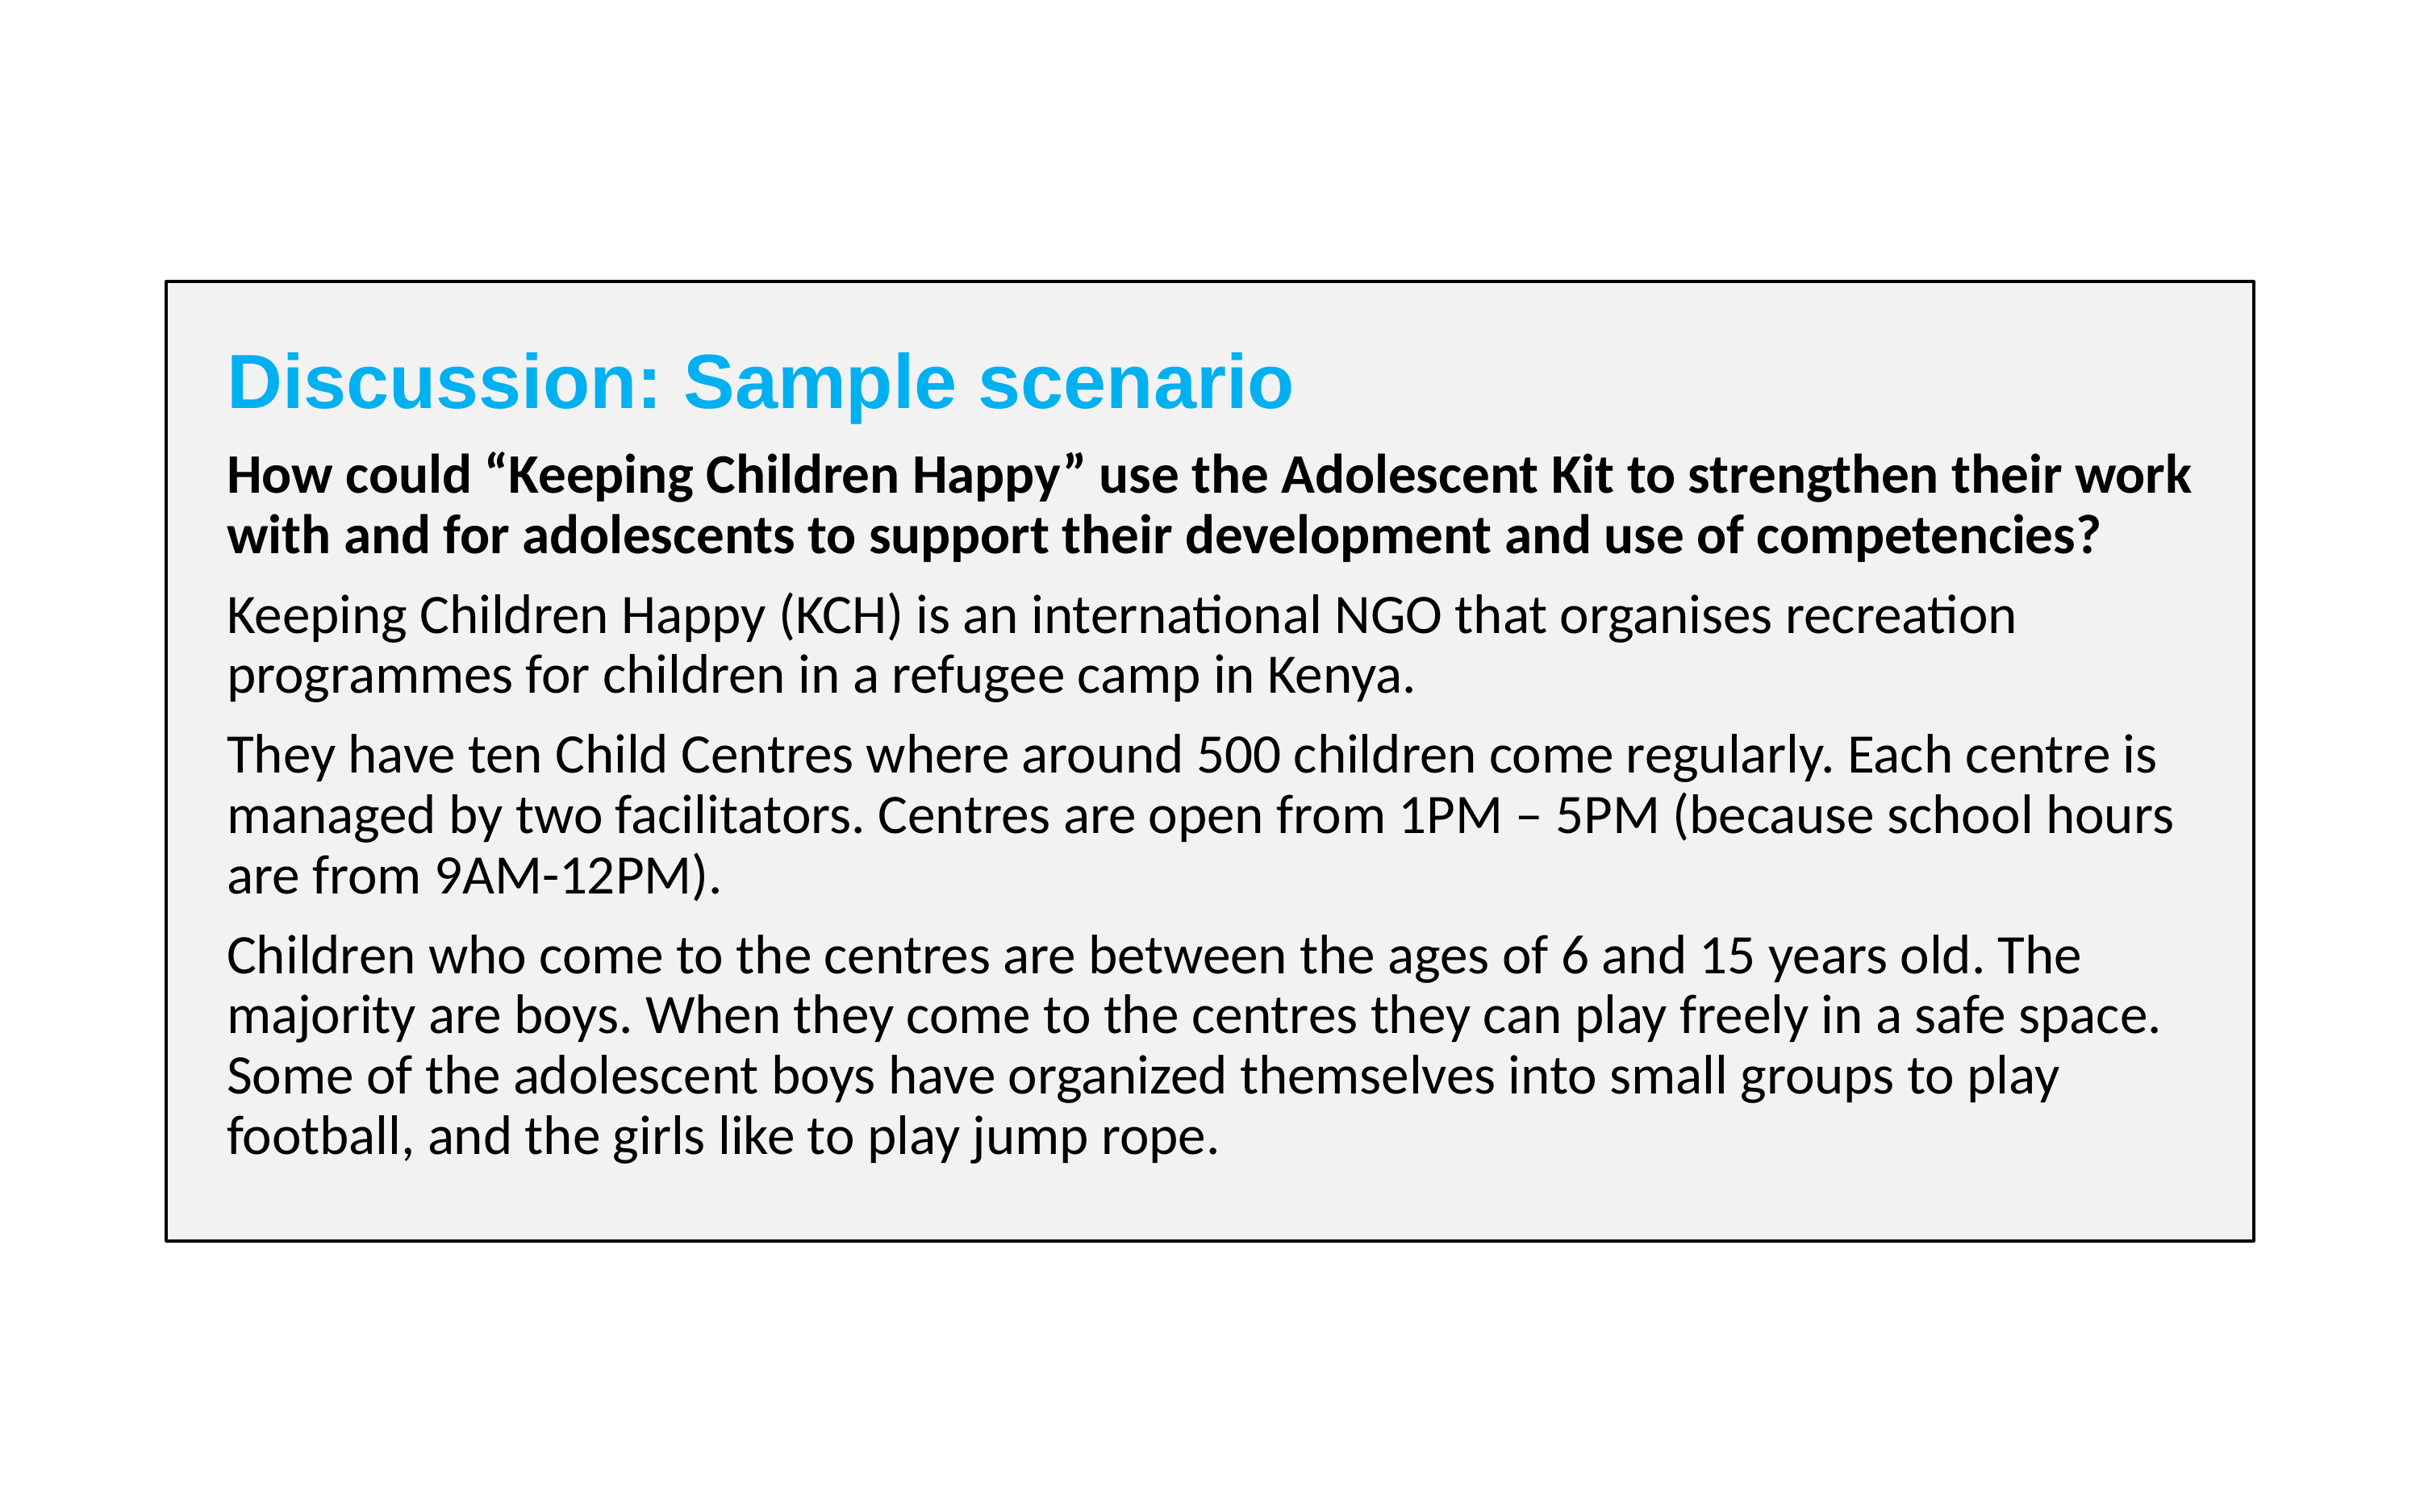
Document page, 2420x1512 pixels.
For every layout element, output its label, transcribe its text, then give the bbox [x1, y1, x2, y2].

list Discussion: Sample scenario How could “Keeping Children Happy” use the Adolescent Kit to strengthen their work with and for adolescents to support their development and use of competencies? Keeping Children Happy (KCH) is an international NGO that organises recreation programmes for children in a refugee camp in Kenya. They have ten Child Centres where around 500 children come regularly. Each centre is managed by two facilitators. Centres are open from 1PM – 5PM (because school hours are from 9AM-12PM). Children who come to the centres are between the ages of 6 and 15 years old. The majority are boys. When they come to the centres they can play freely in a safe space. Some of the adolescent boys have organized themselves into small groups to play football, and the girls like to play jump rope. [166, 281, 2254, 1241]
